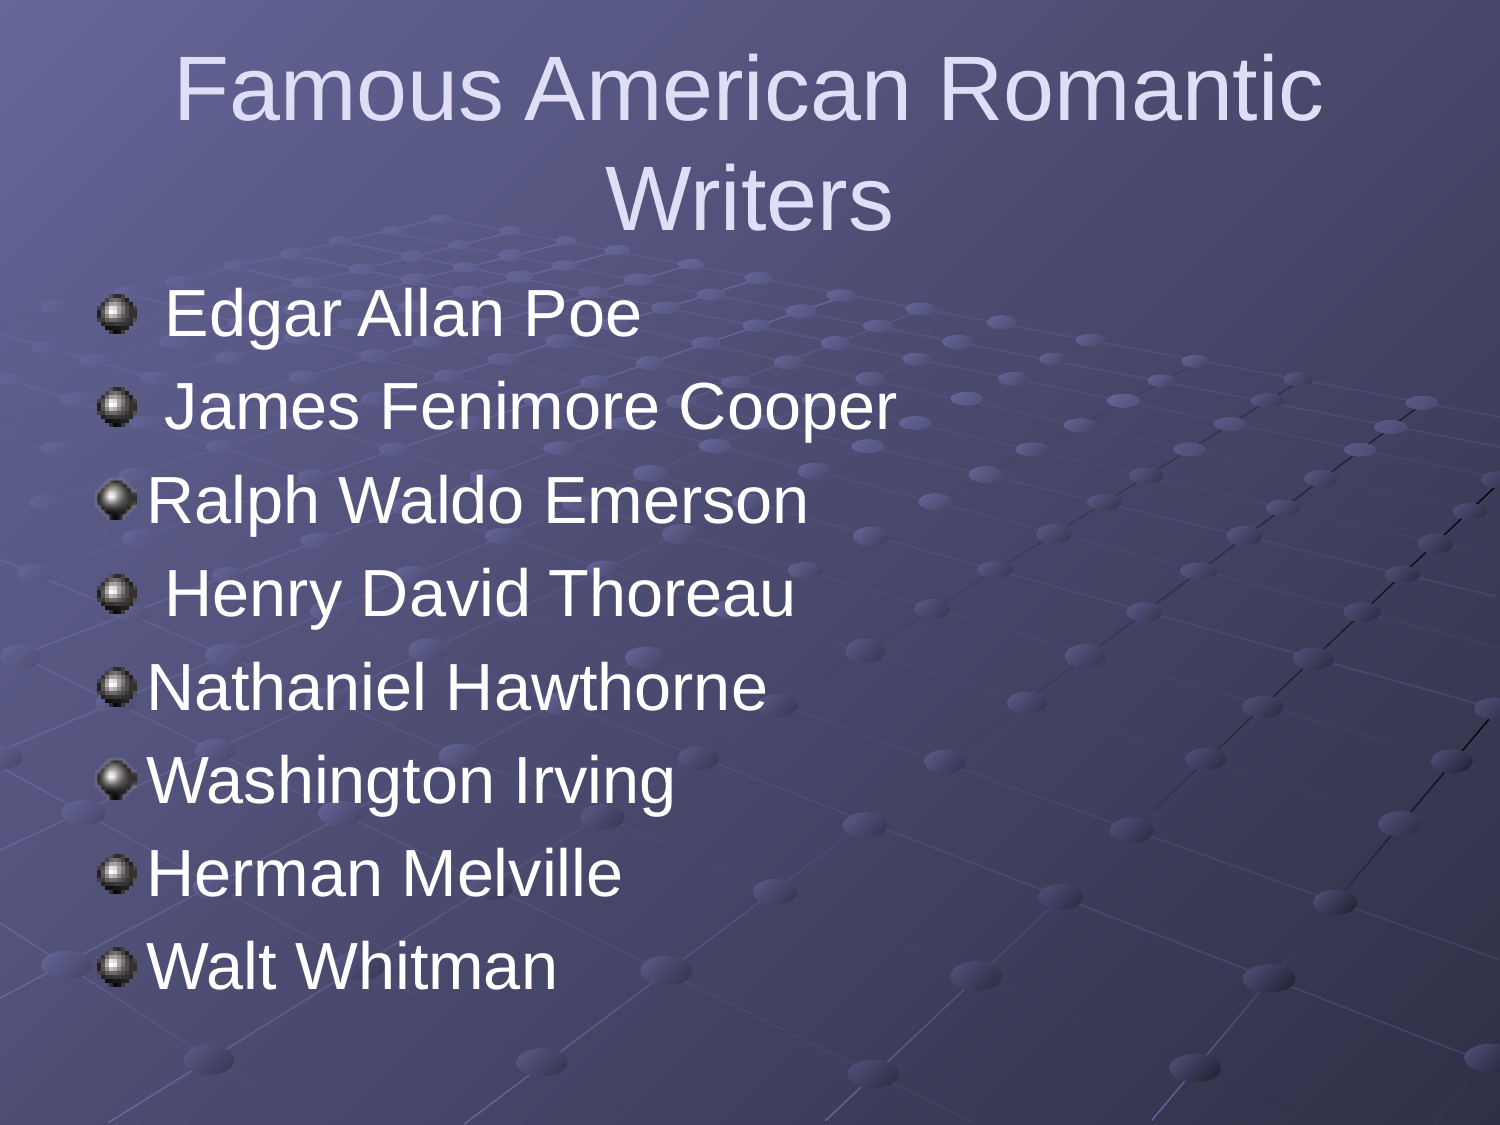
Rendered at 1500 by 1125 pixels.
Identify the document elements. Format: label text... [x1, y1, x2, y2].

title Famous American Romantic Writers [74, 44, 1426, 233]
picture [90, 286, 137, 334]
picture [90, 846, 137, 894]
picture [90, 659, 137, 707]
picture [90, 473, 137, 520]
list Edgar Allan Poe James Fenimore Cooper Ralph Waldo Emerson Henry David Thoreau Nathaniel Hawthorne Washington Irving Herman Melville Walt Whitman [74, 262, 1426, 1088]
picture [90, 379, 137, 427]
picture [90, 939, 137, 987]
picture [90, 753, 137, 800]
picture [90, 566, 137, 614]
